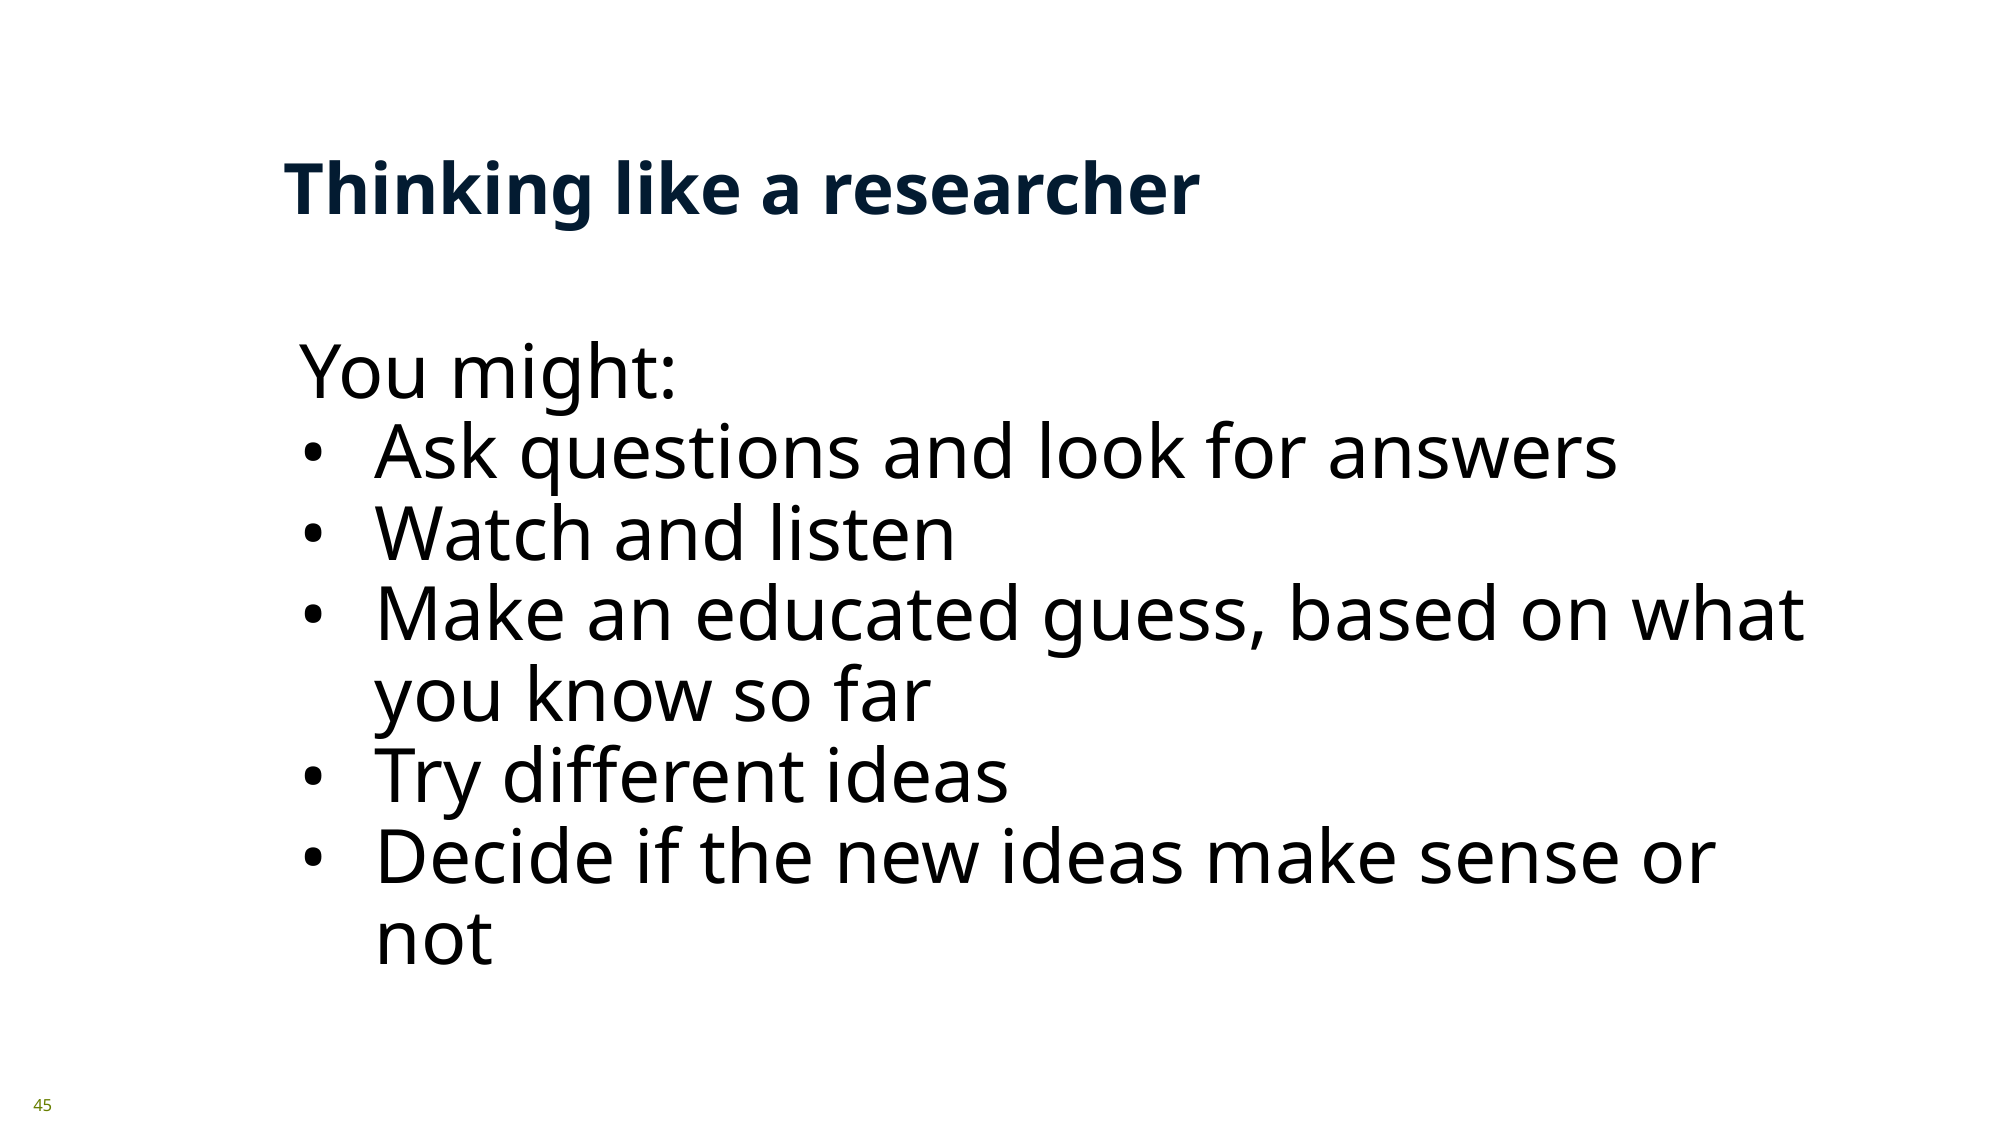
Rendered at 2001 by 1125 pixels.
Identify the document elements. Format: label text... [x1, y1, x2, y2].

title Thinking like a researcher [268, 0, 1817, 236]
list You might: Ask questions and look for answers Watch and listen Make an educated guess, based on what you know so far Try different ideas Decide if the new ideas make sense or not [284, 235, 1848, 1069]
slide_number 45 [0, 1087, 68, 1125]
